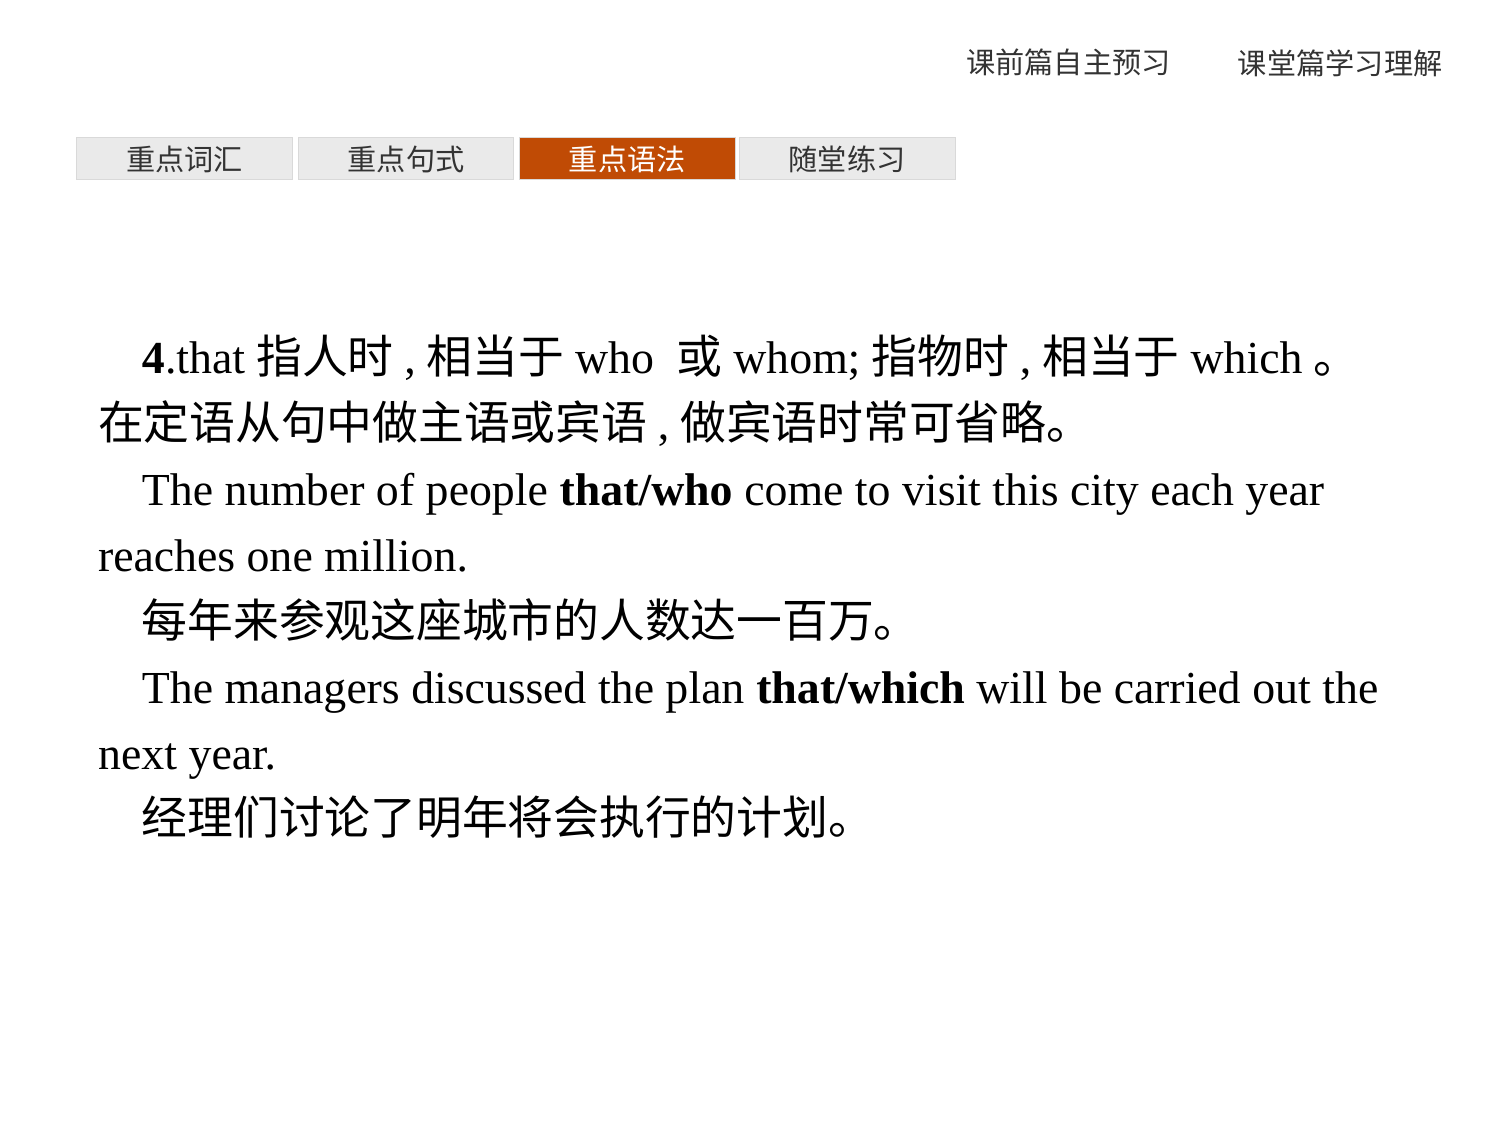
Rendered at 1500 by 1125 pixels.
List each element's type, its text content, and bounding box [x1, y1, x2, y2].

text_box 重点语法 [519, 136, 736, 181]
text_box 4.that指人时,相当于who 或whom;指物时,相当于which。在定语从句中做主语或宾语,做宾语时常可省略。 The number of people that/who come to visit this city each year reaches one million. 每年来参观这座城市的人数达一百万。 The managers discussed the plan that/which will be carried out the next year. 经理们讨论了明年将会执行的计划。 [83, 309, 1417, 852]
text_box 重点词汇 [76, 136, 293, 181]
text_box 随堂练习 [738, 136, 956, 181]
text_box 重点句式 [297, 136, 515, 181]
